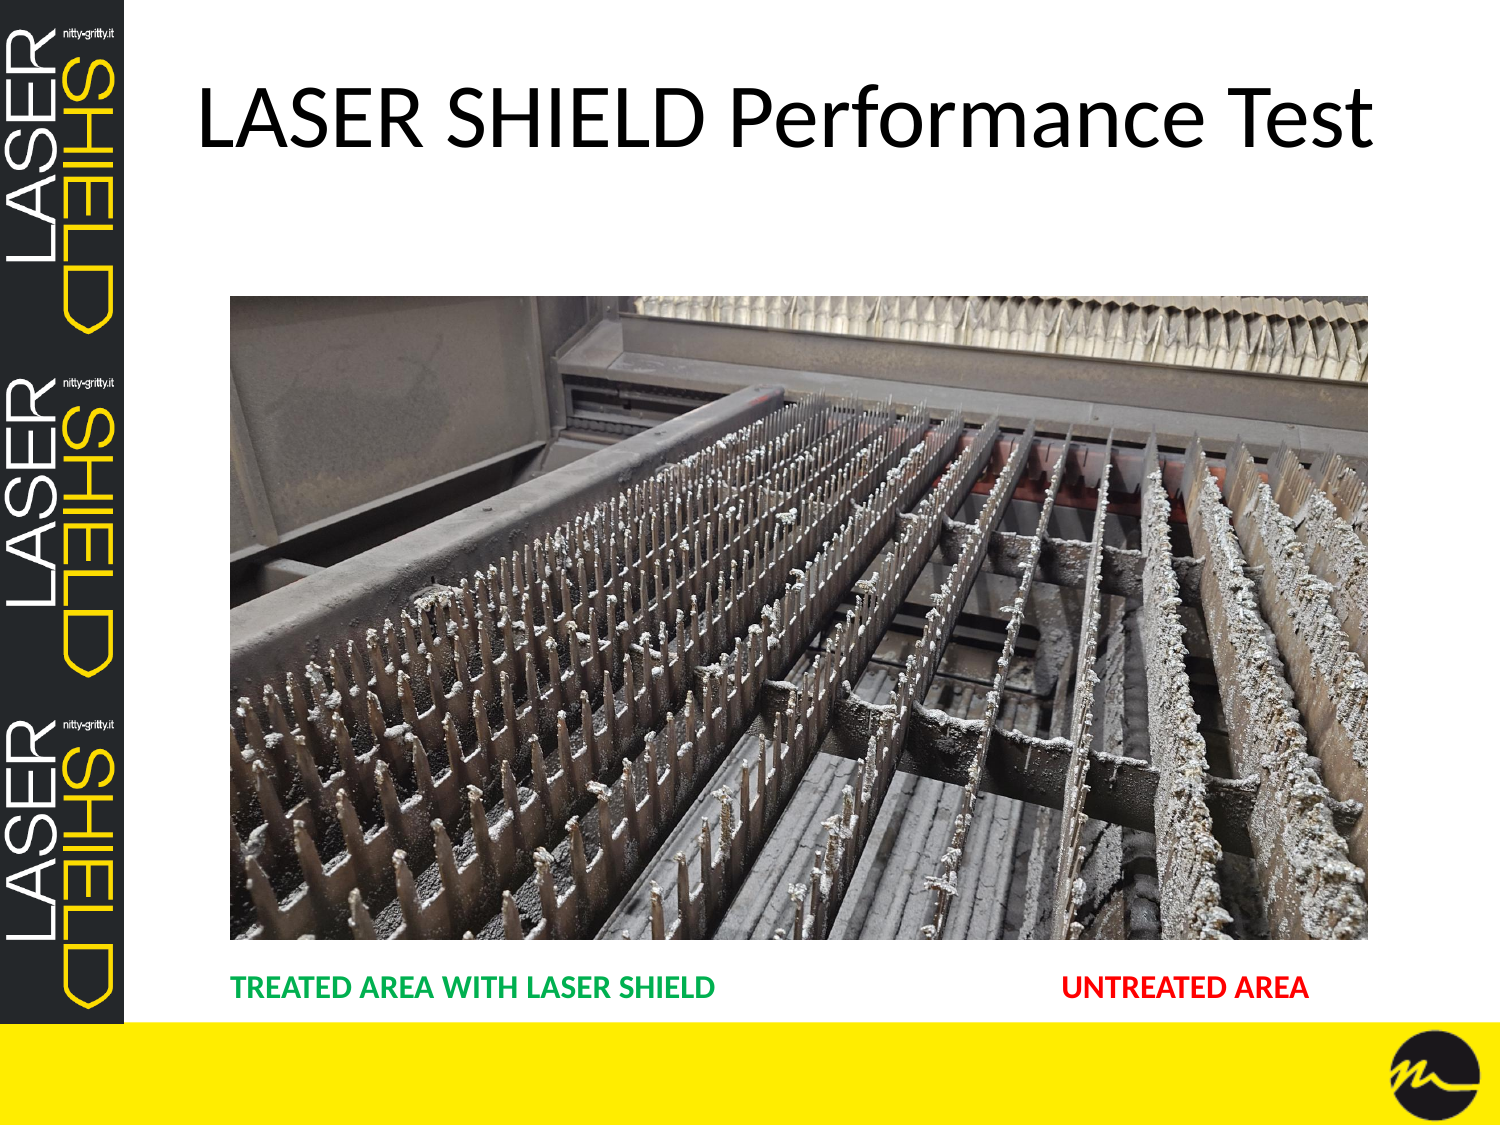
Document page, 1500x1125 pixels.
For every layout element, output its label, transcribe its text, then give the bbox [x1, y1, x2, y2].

text_box TREATED AREA WITH LASER SHIELD UNTREATED AREA [206, 857, 1368, 1013]
picture [0, 0, 1500, 1125]
text_box LASER SHIELD Performance Test [182, 48, 1392, 174]
